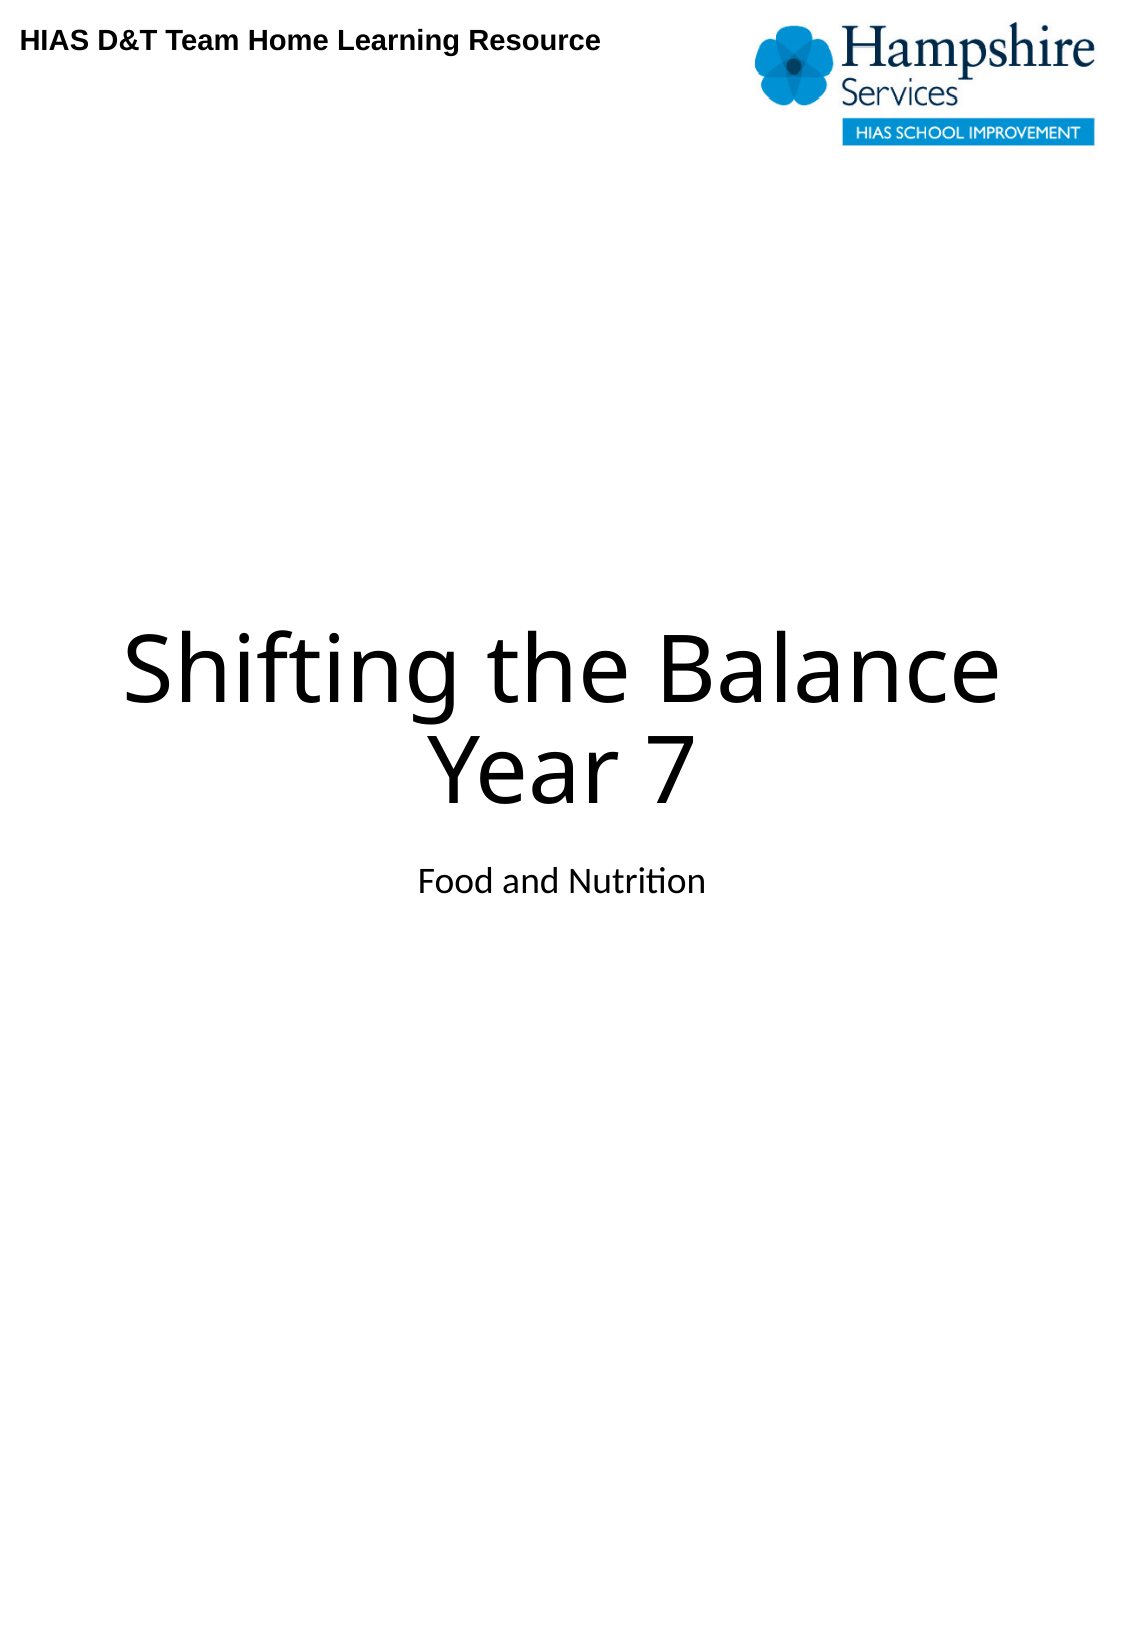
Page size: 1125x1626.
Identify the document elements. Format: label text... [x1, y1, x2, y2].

picture [751, 21, 1098, 150]
subtitle Food and Nutrition [140, 853, 985, 1246]
title Shifting the Balance Year 7 [84, 265, 1041, 832]
text_box HIAS D&T Team Home Learning Resource [4, 14, 671, 64]
